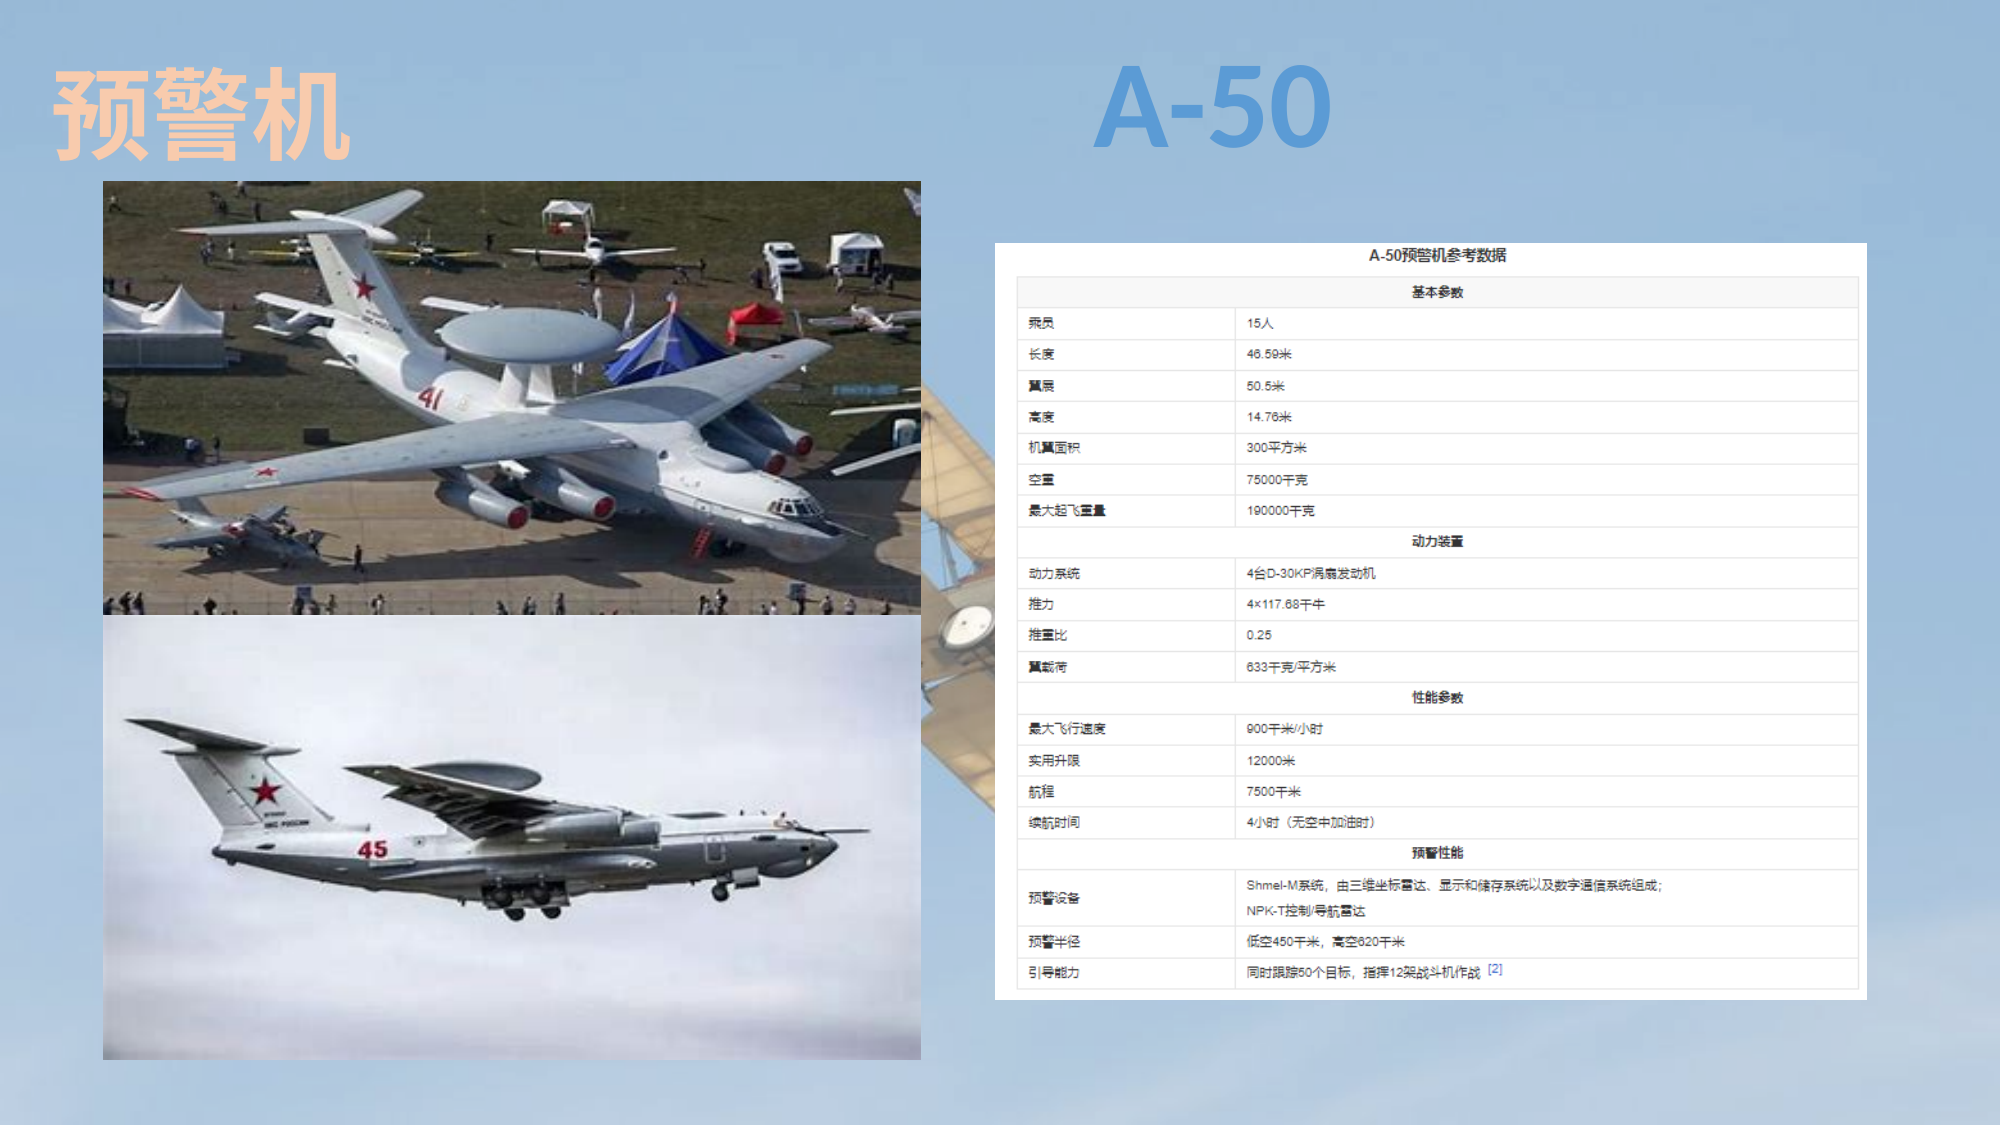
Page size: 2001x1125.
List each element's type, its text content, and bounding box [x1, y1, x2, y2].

text_box A-50 [769, 14, 1658, 180]
picture [995, 243, 1867, 1000]
picture [103, 181, 921, 1060]
text_box 预警机 [37, 45, 367, 180]
